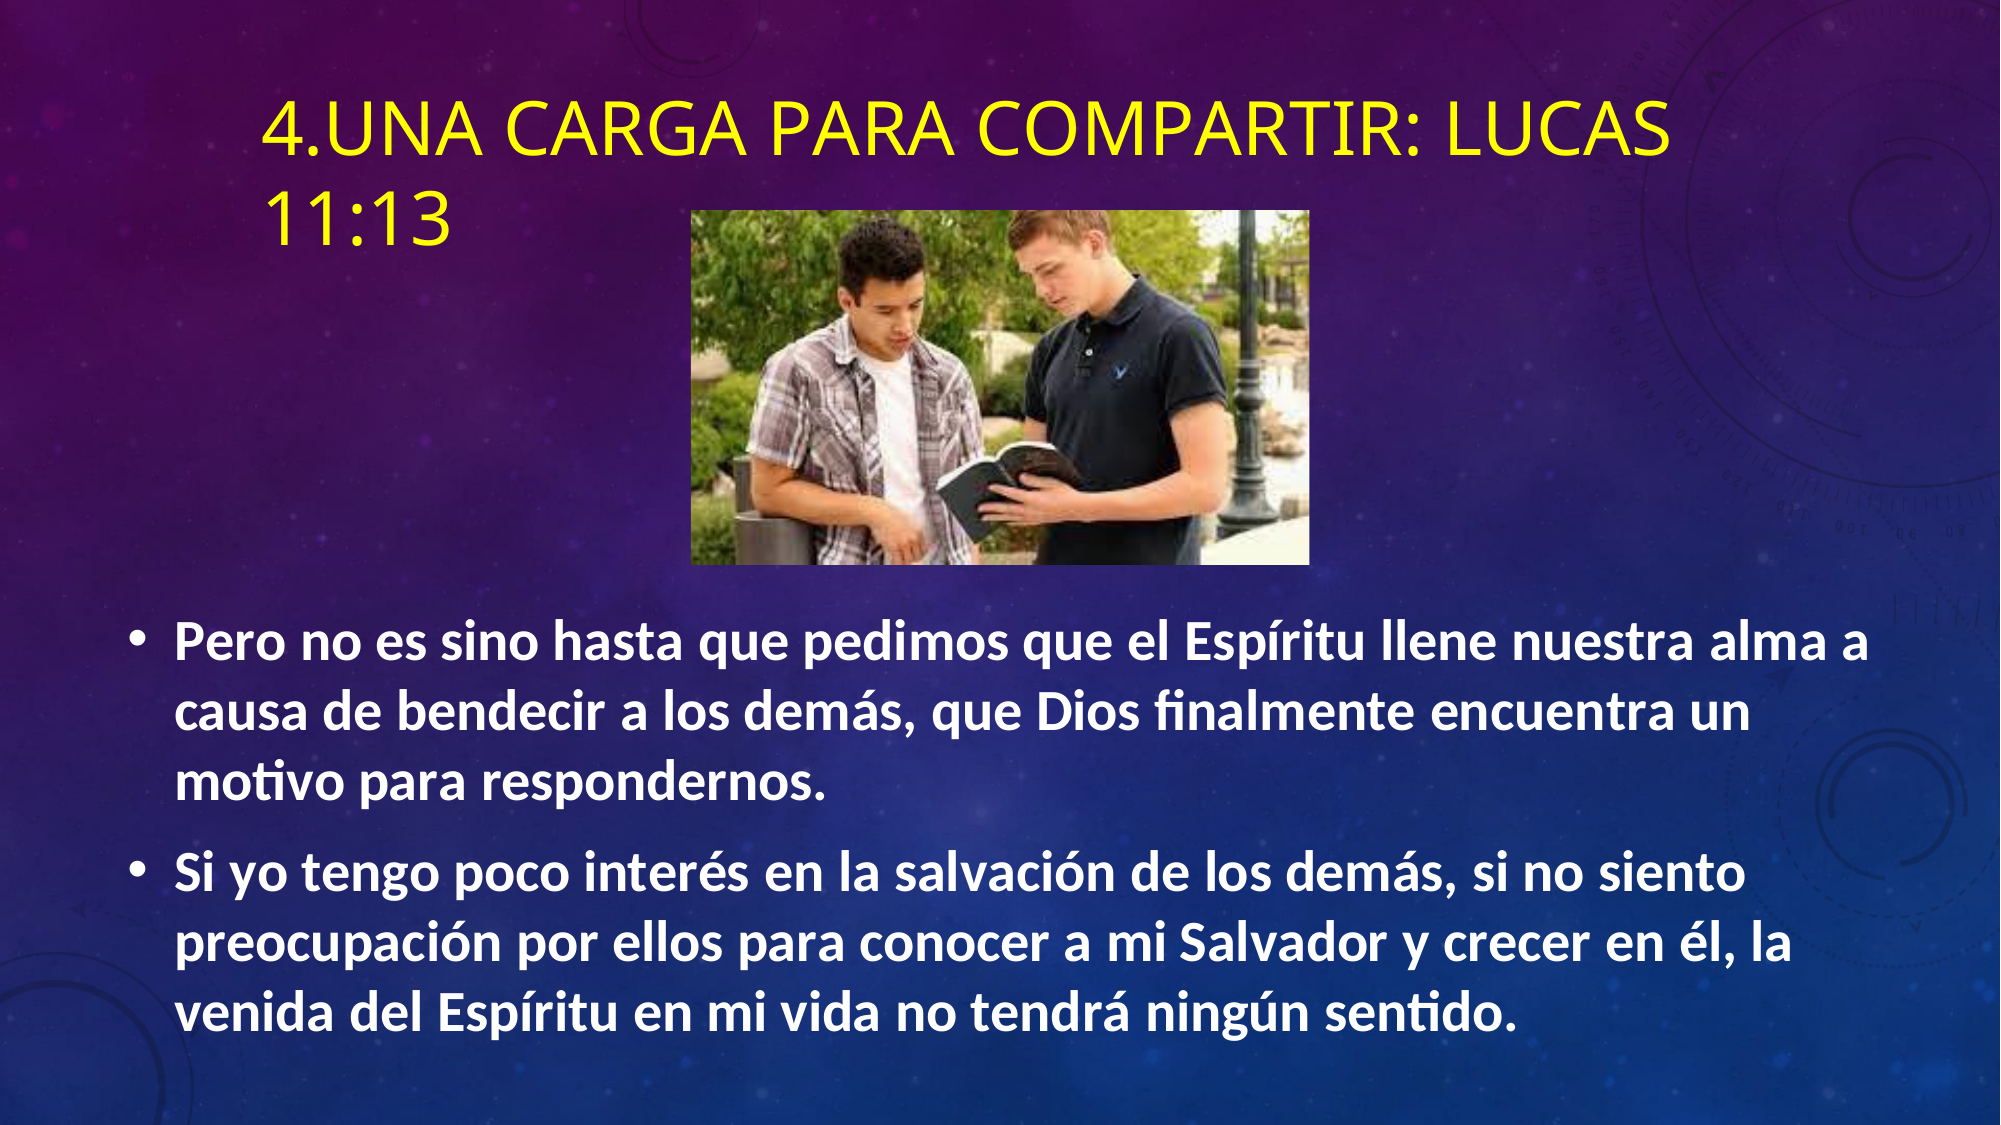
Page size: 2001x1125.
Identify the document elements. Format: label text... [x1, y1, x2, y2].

text_box Pero no es sino hasta que pedimos que el Espíritu llene nuestra alma a causa de bendecir a los demás, que Dios finalmente encuentra un motivo para respondernos. Si yo tengo poco interés en la salvación de los demás, si no siento preocupación por ellos para conocer a mi Salvador y crecer en él, la venida del Espíritu en mi vida no tendrá ningún sentido. [125, 602, 1879, 1049]
text_box [690, 210, 1310, 565]
title 4.UNA CARGA PARA COMPARTIR: LUCAS 11:13 [189, 69, 1811, 318]
picture [0, 0, 2000, 1125]
